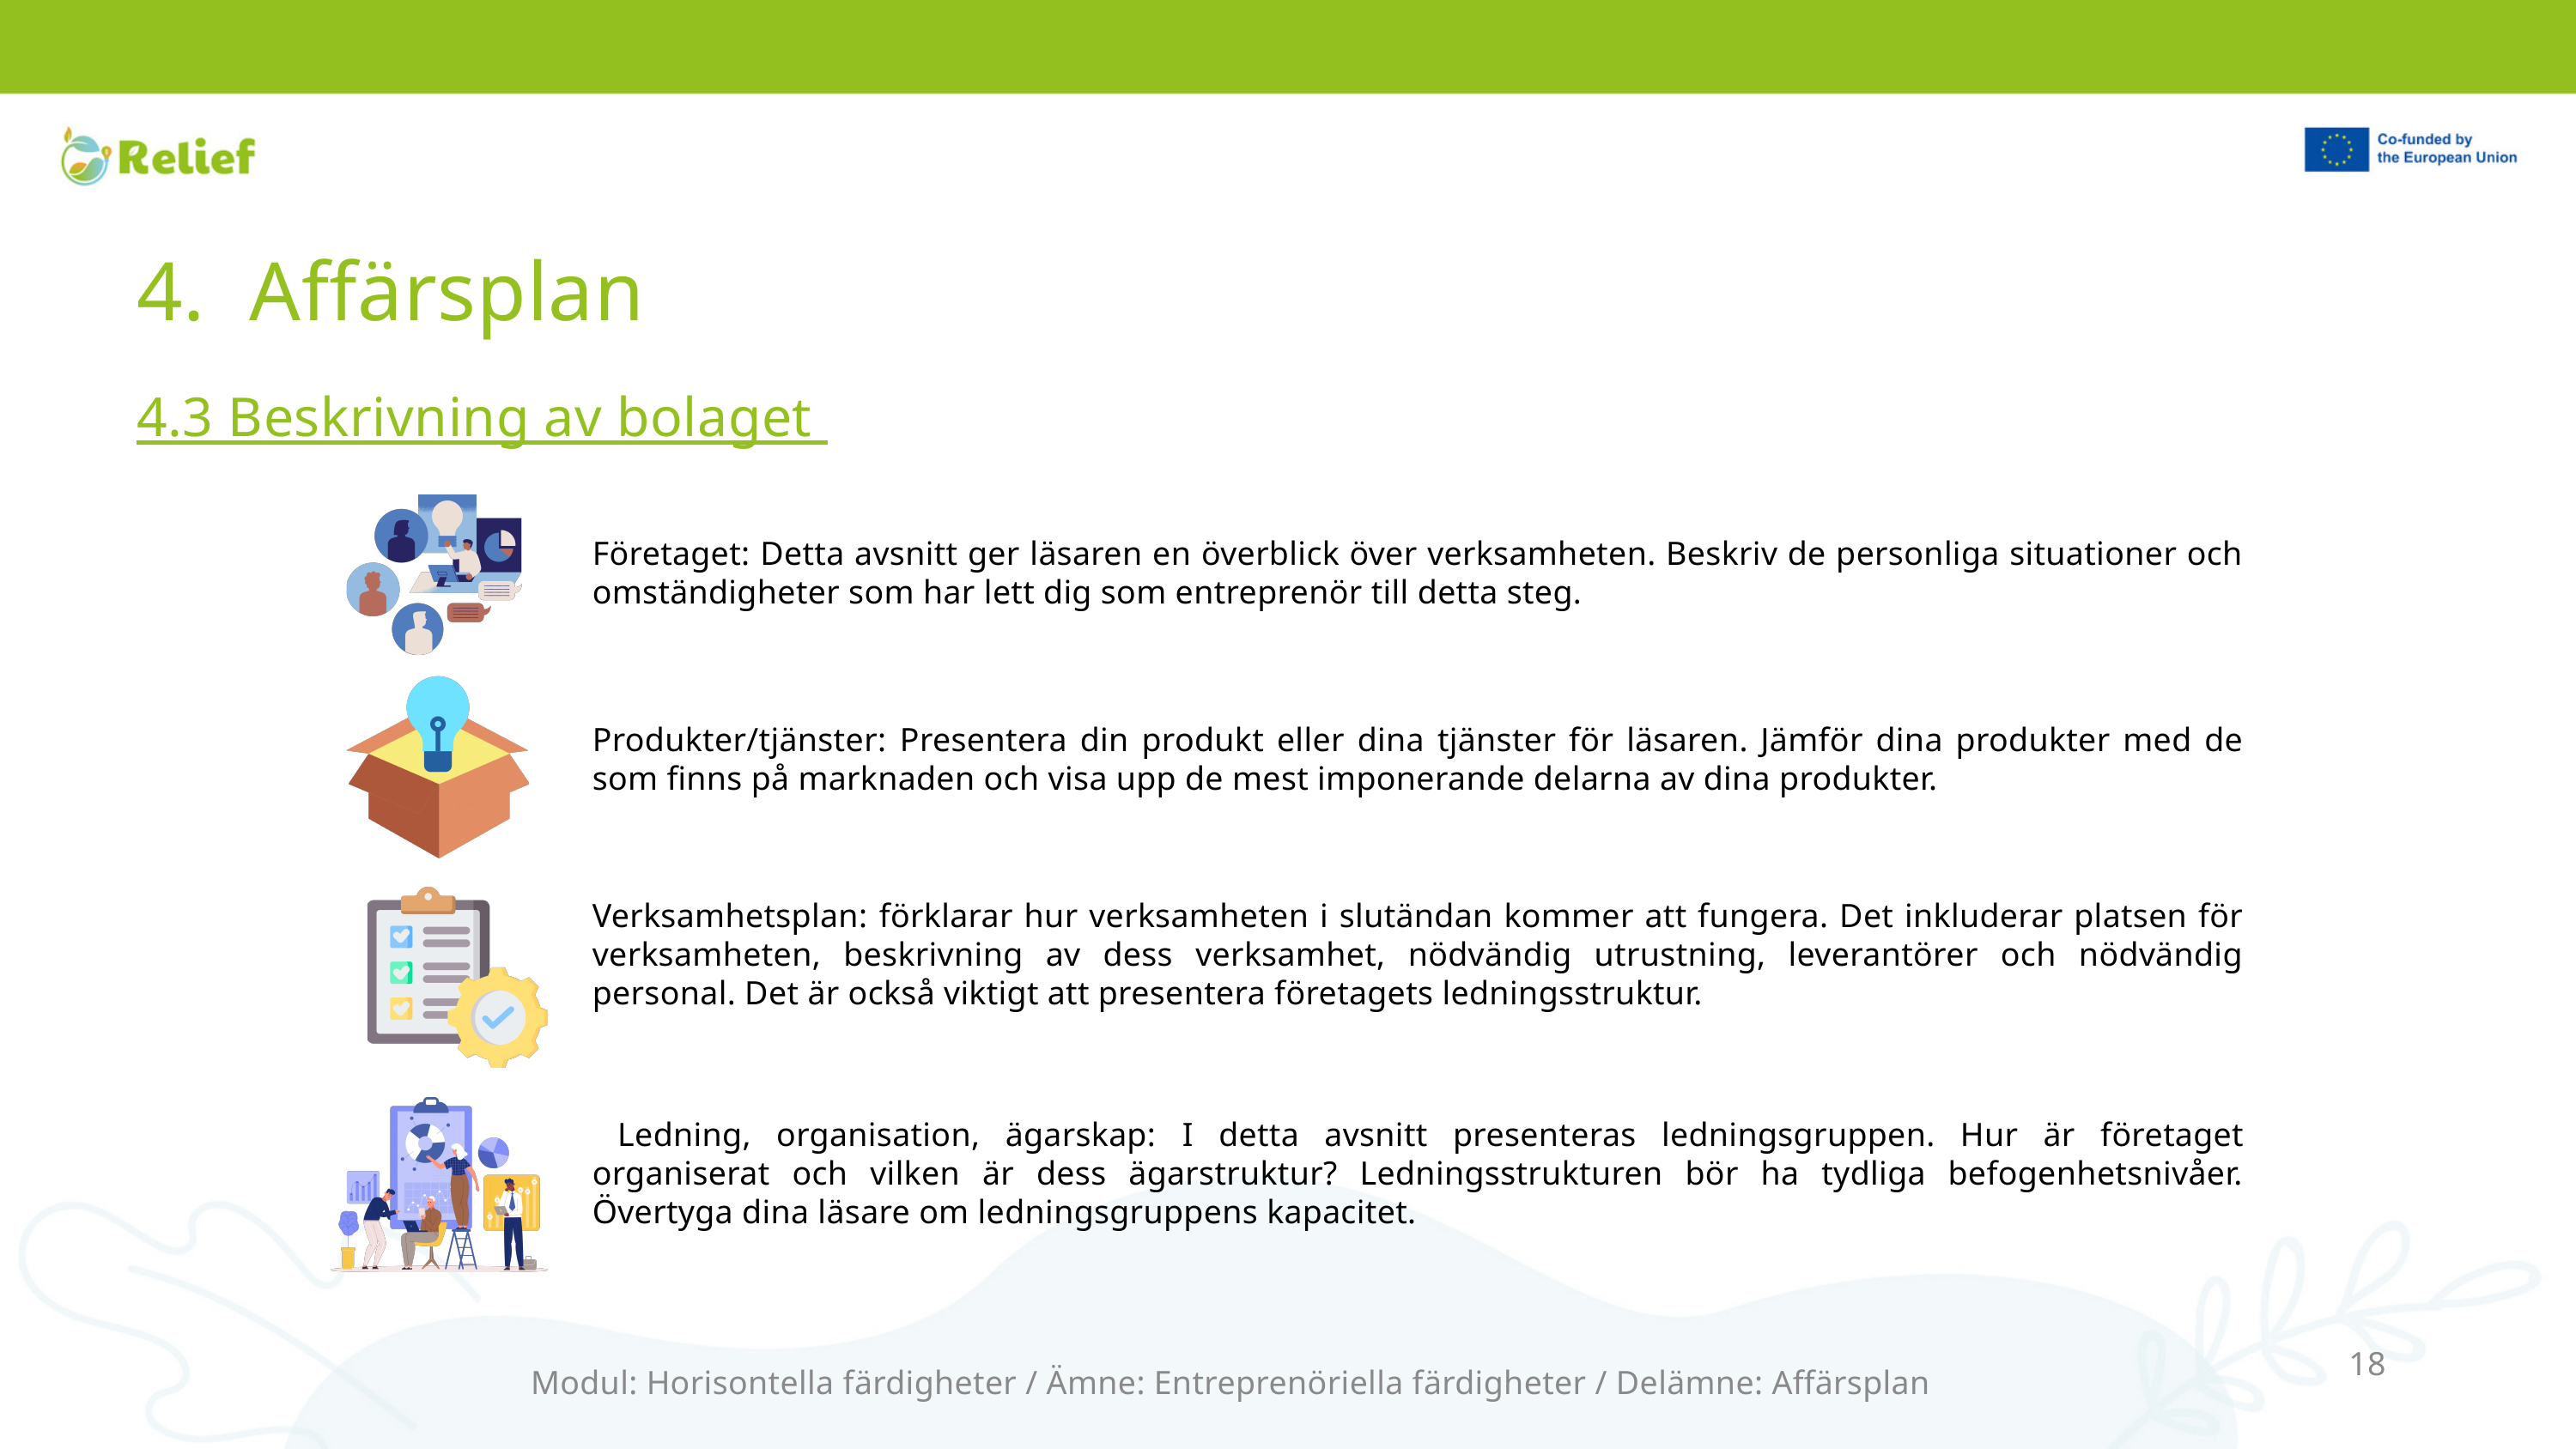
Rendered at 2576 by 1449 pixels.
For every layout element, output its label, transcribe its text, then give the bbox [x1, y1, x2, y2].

text_box [0, 0, 2576, 1449]
text_box Ledning, organisation, ägarskap: I detta avsnitt presenteras ledningsgruppen. Hur är företaget organiserat och vilken är dess ägarstruktur? Ledningsstrukturen bör ha tydliga befogenhetsnivåer. Övertyga dina läsare om ledningsgruppens kapacitet. [592, 1113, 2246, 1230]
text_box 4.3 Beskrivning av bolaget [137, 382, 840, 555]
text_box [346, 555, 522, 655]
text_box Verksamhetsplan: förklarar hur verksamheten i slutändan kommer att fungera. Det inkluderar platsen för verksamheten, beskrivning av dess verksamhet, nödvändig utrustning, leverantörer och nödvändig personal. Det är också viktigt att presentera företagets ledningsstruktur. [592, 895, 2246, 1012]
text_box [346, 676, 530, 858]
text_box 4. Affärsplan [137, 249, 2439, 336]
text_box Företaget: Detta avsnitt ger läsaren en överblick över verksamheten. Beskriv de personliga situationer och omständigheter som har lett dig som entreprenör till detta steg. [592, 532, 2246, 610]
text_box 18 [2315, 1343, 2386, 1422]
text_box Modul: Horisontella färdigheter / Ämne: Entreprenöriella färdigheter / Delämne: Affärsplan [190, 1362, 2274, 1401]
text_box Produkter/tjänster: Presentera din produkt eller dina tjänster för läsaren. Jämför dina produkter med de som finns på marknaden och visa upp de mest imponerande delarna av dina produkter. [592, 718, 2246, 797]
text_box [330, 1097, 549, 1272]
text_box [367, 887, 549, 1069]
